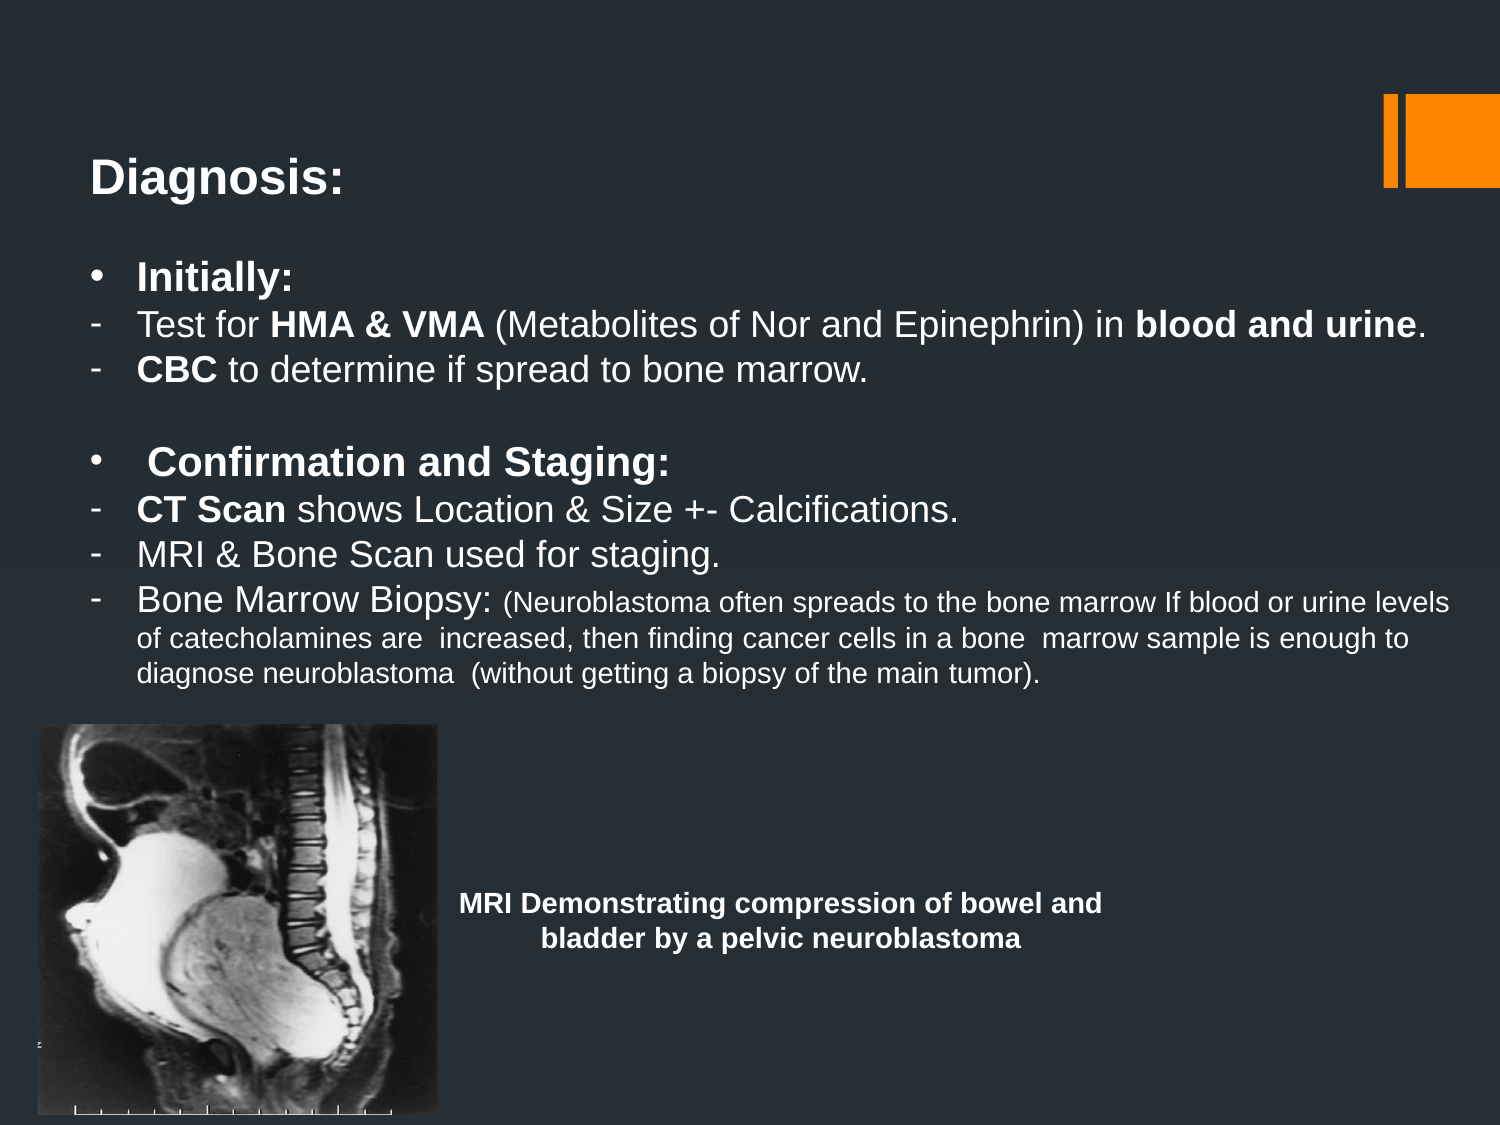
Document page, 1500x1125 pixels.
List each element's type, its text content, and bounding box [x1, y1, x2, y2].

text_box Diagnosis: Initially: Test for HMA & VMA (Metabolites of Nor and Epinephrin) in blood and urine. CBC to determine if spread to bone marrow. Confirmation and Staging: CT Scan shows Location & Size +- Calcifications. MRI & Bone Scan used for staging. Bone Marrow Biopsy: (Neuroblastoma often spreads to the bone marrow If blood or urine levels of catecholamines are increased, then finding cancer cells in a bone marrow sample is enough to diagnose neuroblastoma (without getting a biopsy of the main tumor). [74, 137, 1488, 788]
text_box [37, 724, 438, 1116]
text_box MRI Demonstrating compression of bowel and bladder by a pelvic neuroblastoma [437, 877, 1125, 962]
